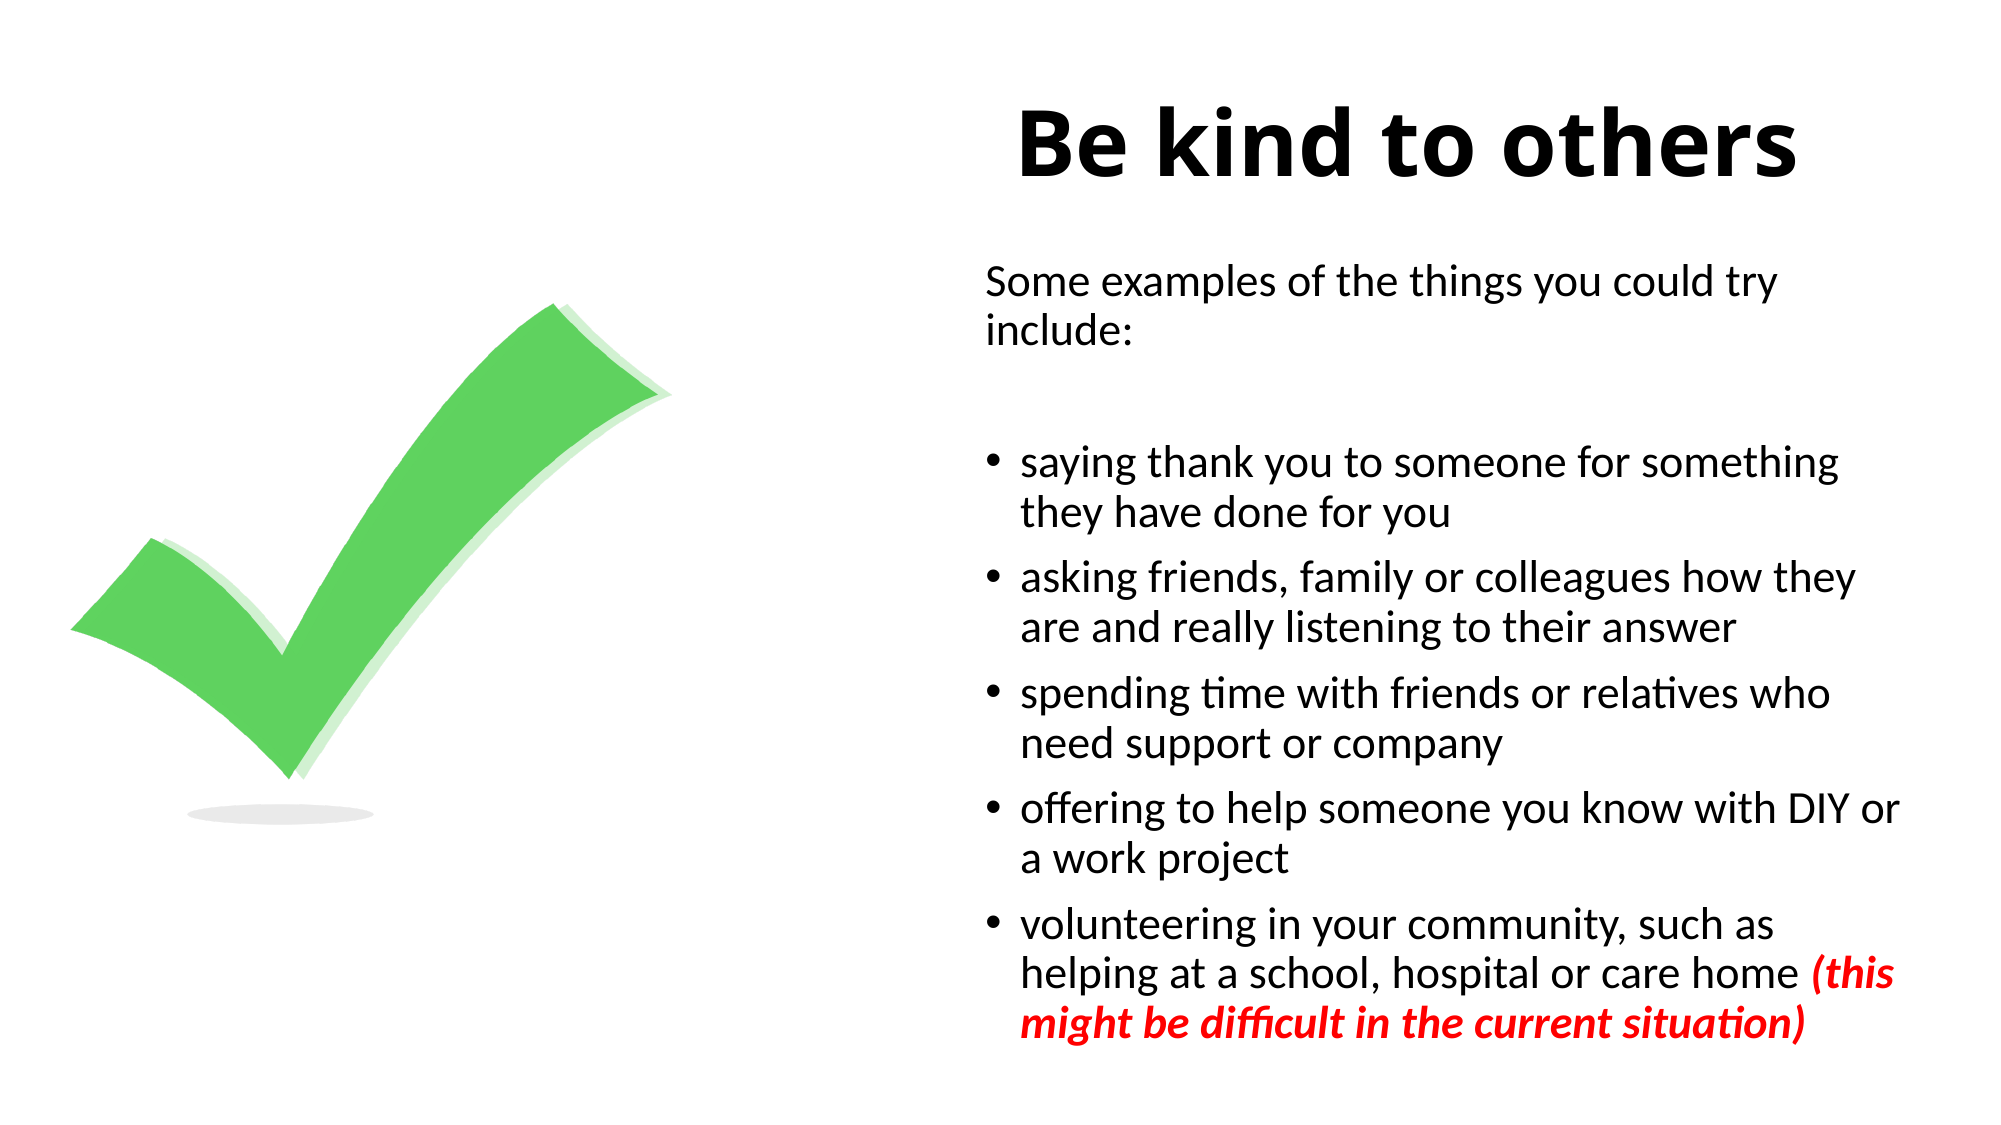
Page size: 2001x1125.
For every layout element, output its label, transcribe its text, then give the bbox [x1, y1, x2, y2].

picture [70, 303, 672, 825]
title Be kind to others [999, 27, 1816, 248]
list Some examples of the things you could try include: saying thank you to someone for something they have done for you asking friends, family or colleagues how they are and really listening to their answer spending time with friends or relatives who need support or company offering to help someone you know with DIY or a work project volunteering in your community, such as helping at a school, hospital or care home (this might be difficult in the current situation) [970, 248, 1930, 1071]
